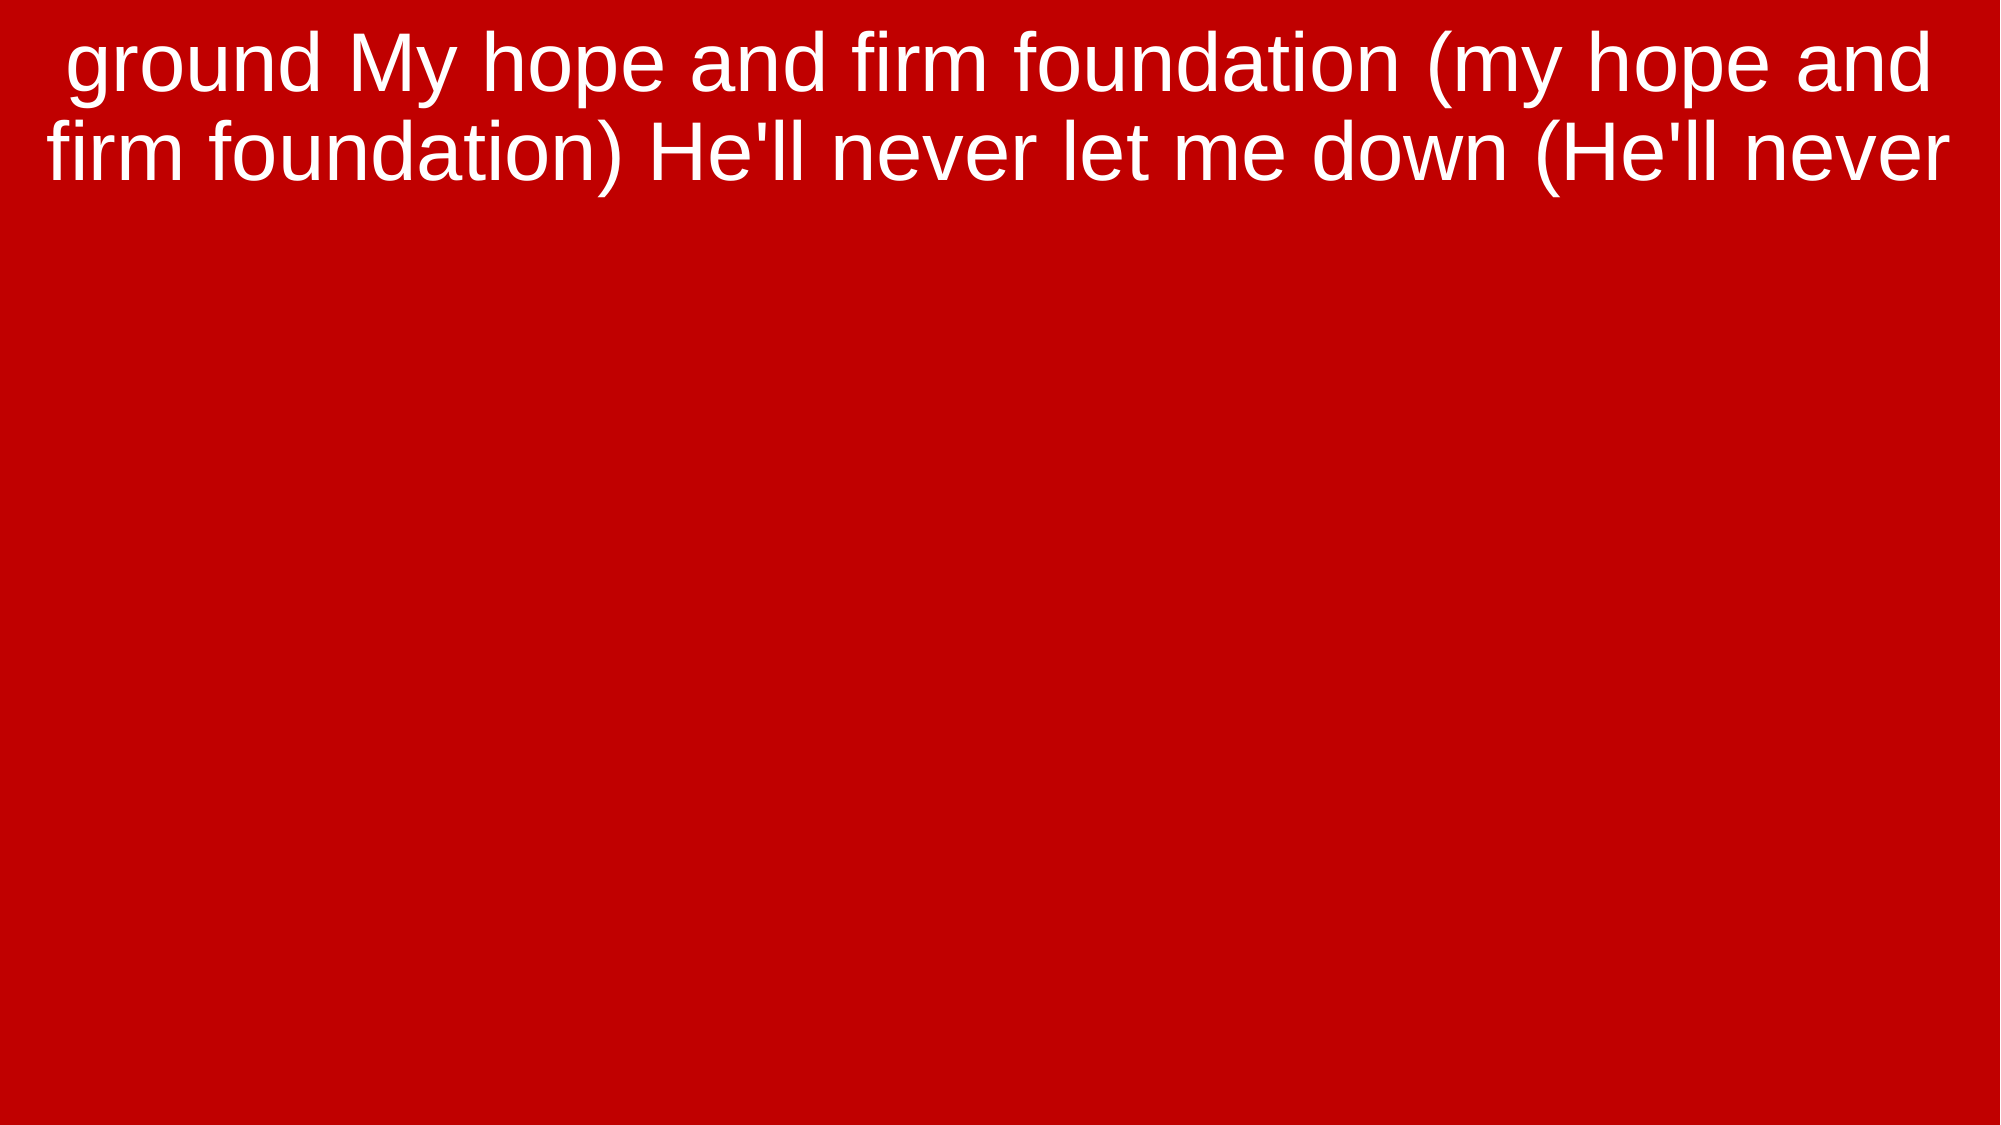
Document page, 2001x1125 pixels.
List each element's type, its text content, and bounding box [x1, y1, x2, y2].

list ground My hope and firm foundation (my hope and firm foundation) He'll never let me down (He'll never [0, 11, 2000, 925]
